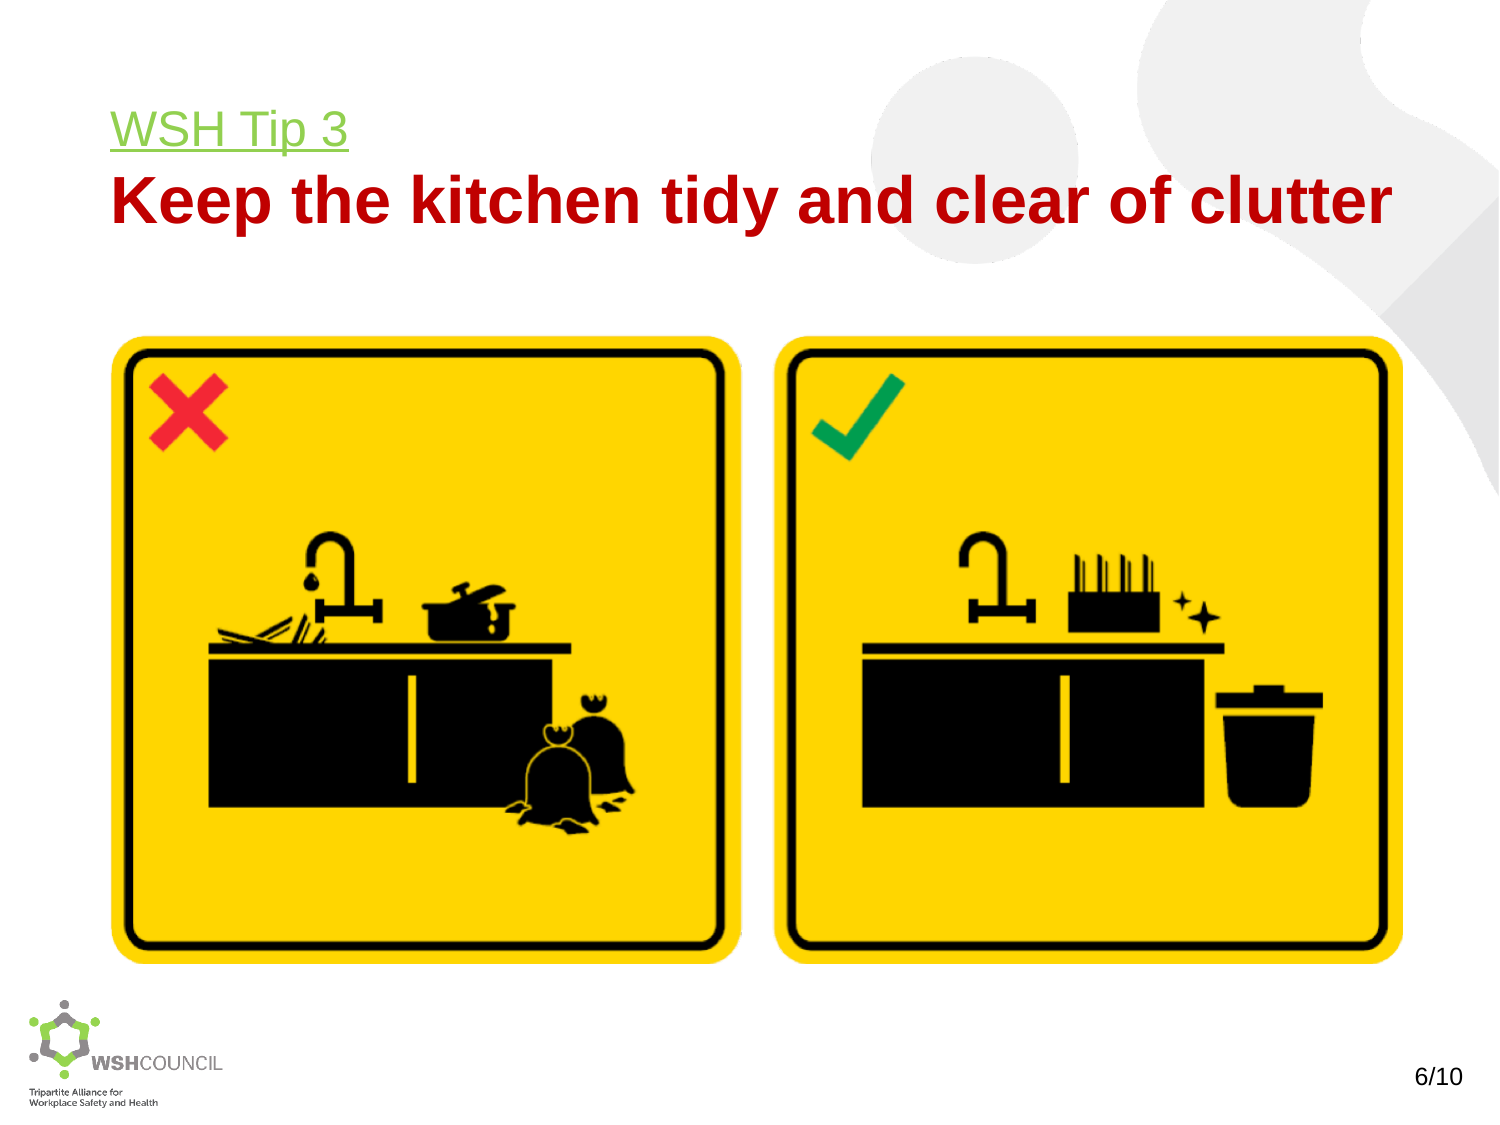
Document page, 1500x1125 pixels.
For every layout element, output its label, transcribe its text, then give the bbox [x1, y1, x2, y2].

picture [21, 993, 235, 1125]
slide_number 6/10 [1128, 1052, 1479, 1103]
picture [109, 0, 1500, 964]
text_box WSH Tip 3 Keep the kitchen tidy and clear of clutter [95, 58, 1446, 244]
